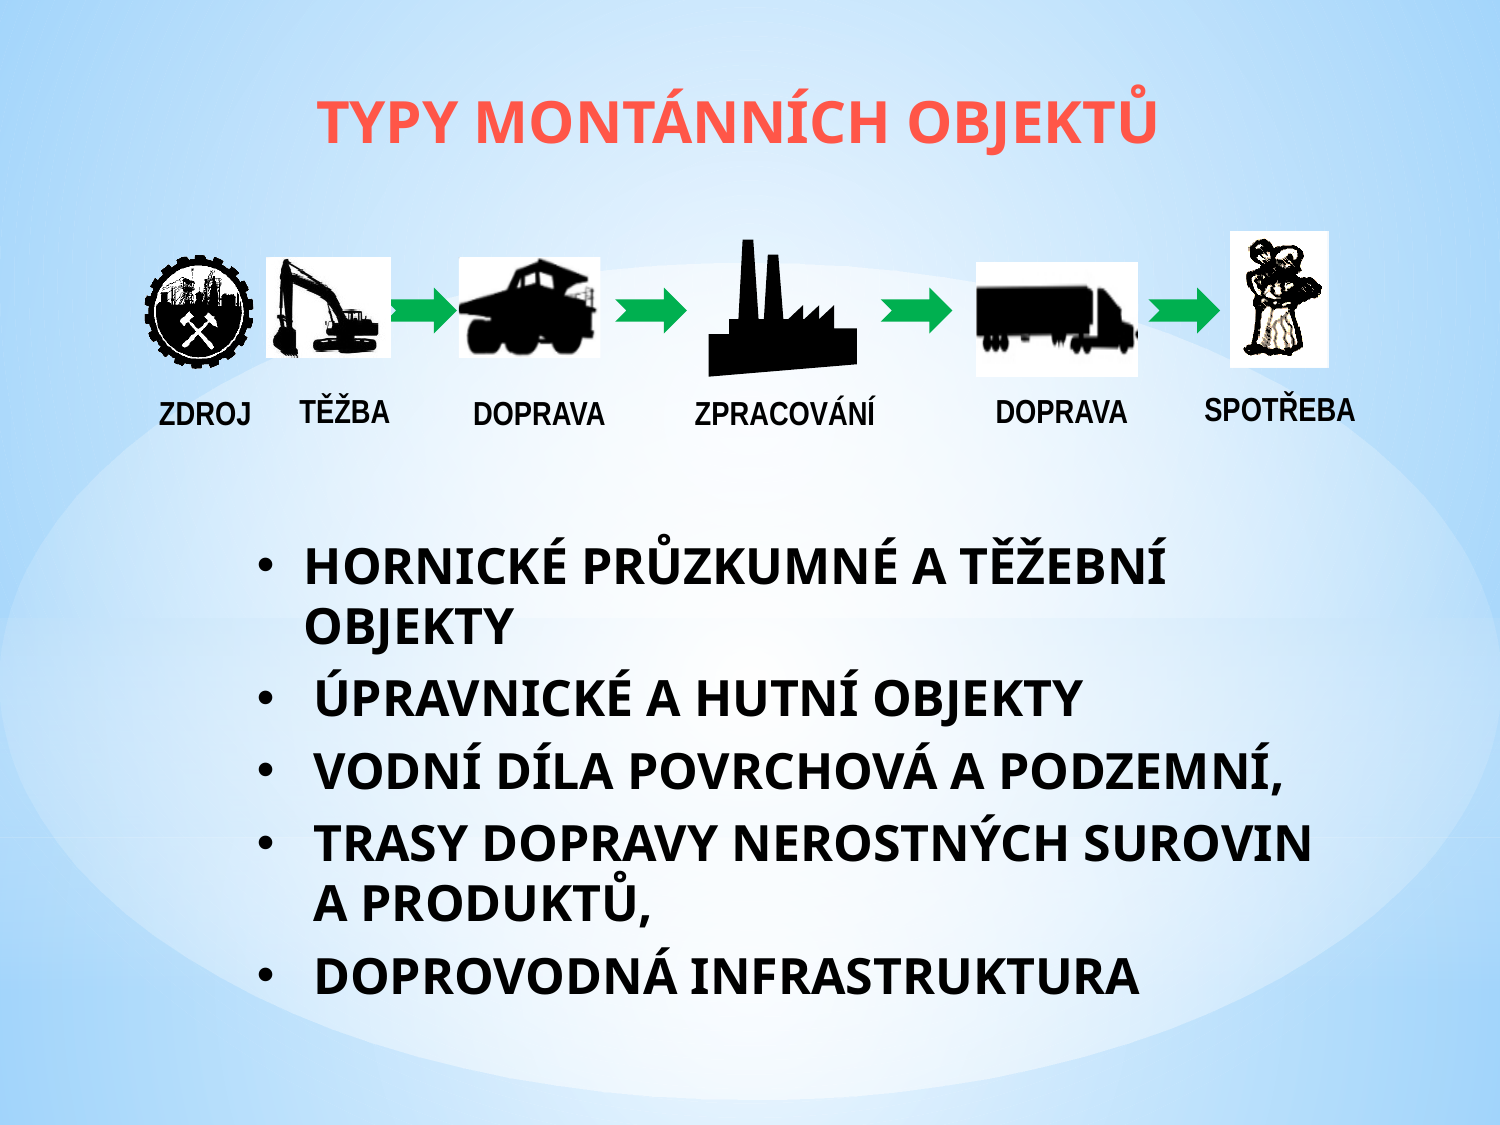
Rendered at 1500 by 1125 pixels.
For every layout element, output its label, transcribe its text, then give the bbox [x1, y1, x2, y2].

text_box TYPY MONTÁNNÍCH OBJEKTŮ [147, 78, 1329, 163]
text_box HORNICKÉ PRŮZKUMNÉ A TĚŽEBNÍ OBJEKTY ÚPRAVNICKÉ A HUTNÍ OBJEKTY VODNÍ DÍLA POVRCHOVÁ A PODZEMNÍ, TRASY DOPRAVY NEROSTNÝCH SUROVIN A PRODUKTŮ, DOPROVODNÁ INFRASTRUKTURA [242, 527, 1365, 1012]
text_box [135, 231, 1389, 480]
